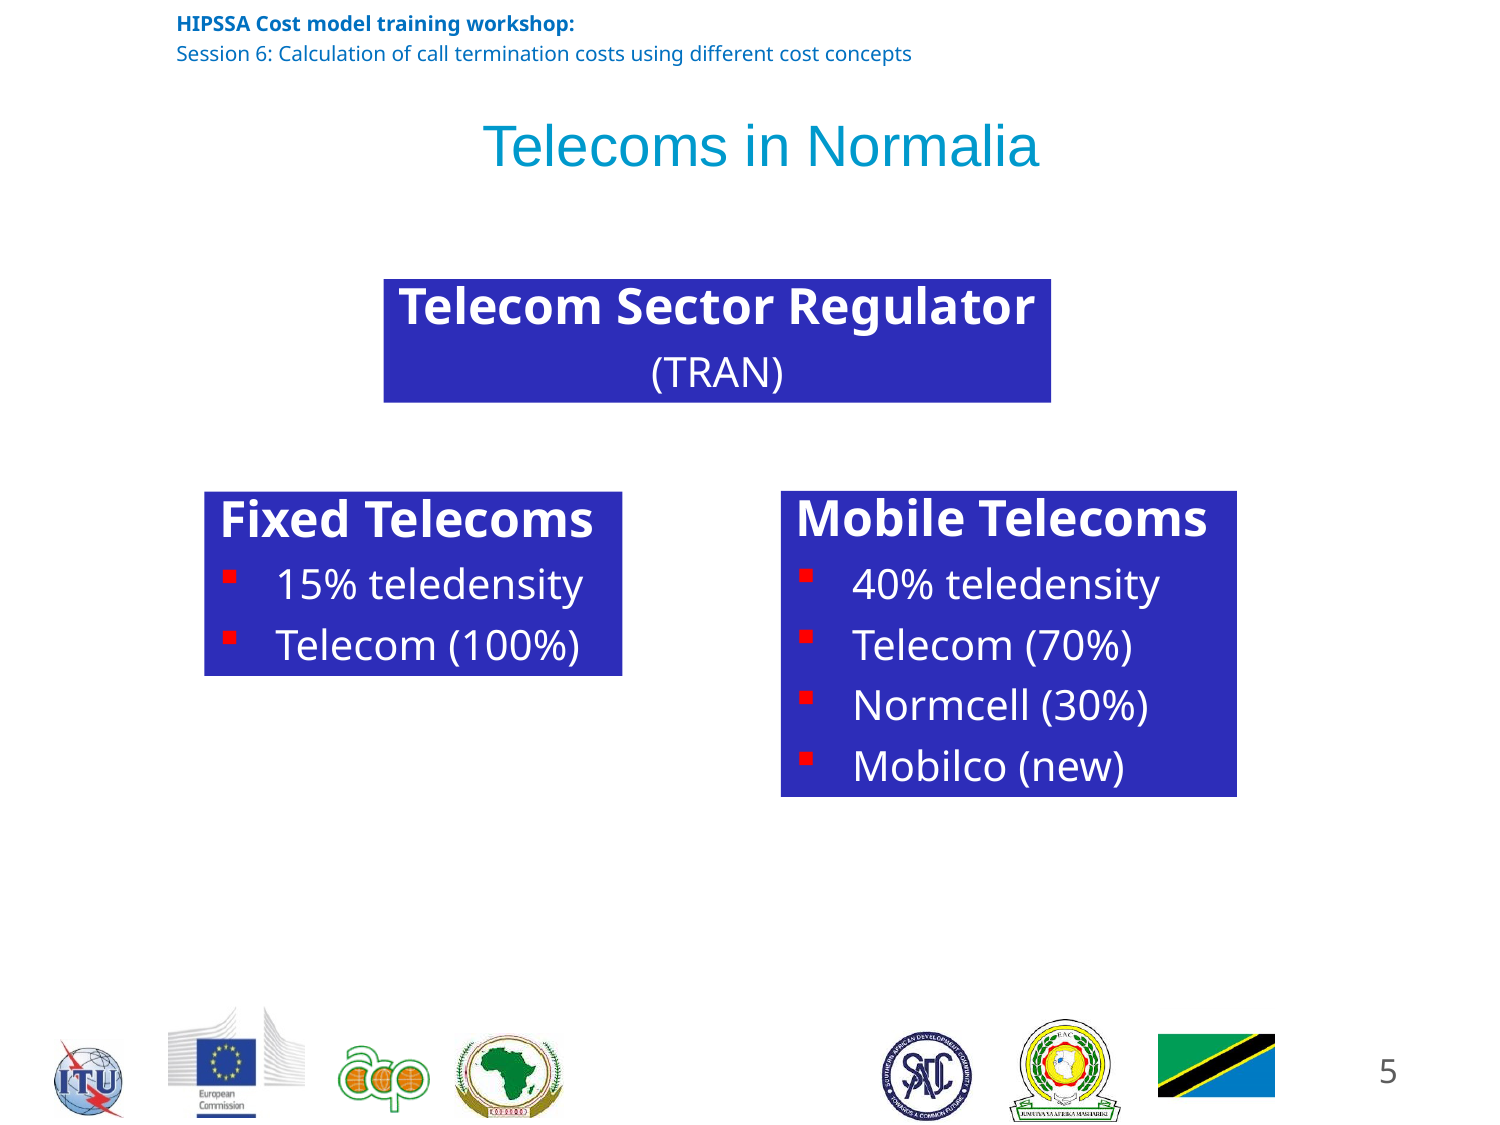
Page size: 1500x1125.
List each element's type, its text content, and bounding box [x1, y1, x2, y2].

picture [168, 1006, 305, 1118]
picture [336, 1045, 431, 1114]
picture [880, 1030, 975, 1123]
picture [1158, 1008, 1275, 1125]
title Telecoms in Normalia [123, 99, 1399, 186]
slide_number 5 [1364, 1047, 1456, 1083]
text_box Mobile Telecoms 40% teledensity Telecom (70%) Normcell (30%) Mobilco (new) [780, 490, 1237, 797]
picture [1009, 1019, 1121, 1122]
text_box Telecom Sector Regulator (TRAN) [383, 279, 1052, 403]
picture [54, 1039, 124, 1118]
text_box Fixed Telecoms 15% teledensity Telecom (100%) [204, 491, 623, 676]
